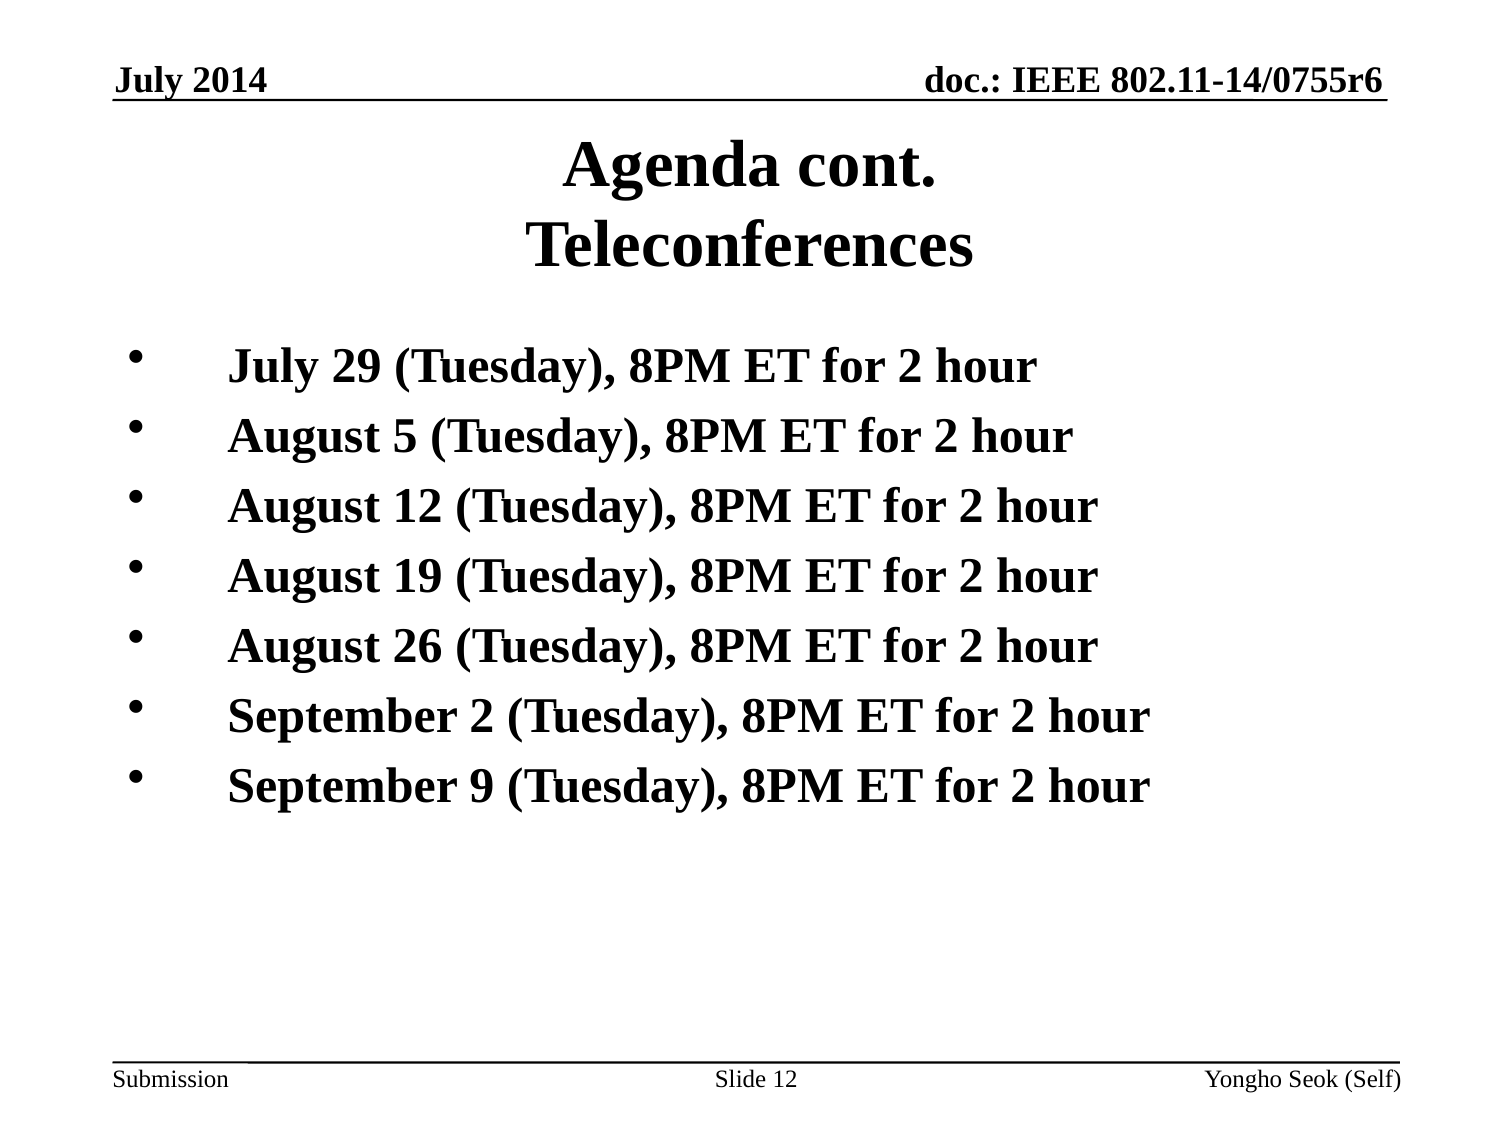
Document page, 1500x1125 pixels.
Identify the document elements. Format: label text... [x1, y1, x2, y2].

slide_number Slide 12 [712, 1061, 800, 1093]
footer Yongho Seok (Self) [1201, 1061, 1402, 1093]
title Agenda cont. Teleconferences [112, 112, 1388, 288]
list July 29 (Tuesday), 8PM ET for 2 hour August 5 (Tuesday), 8PM ET for 2 hour August 12 (Tuesday), 8PM ET for 2 hour August 19 (Tuesday), 8PM ET for 2 hour August 26 (Tuesday), 8PM ET for 2 hour September 2 (Tuesday), 8PM ET for 2 hour September 9 (Tuesday), 8PM ET for 2 hour [112, 324, 1388, 1001]
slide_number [114, 54, 270, 101]
